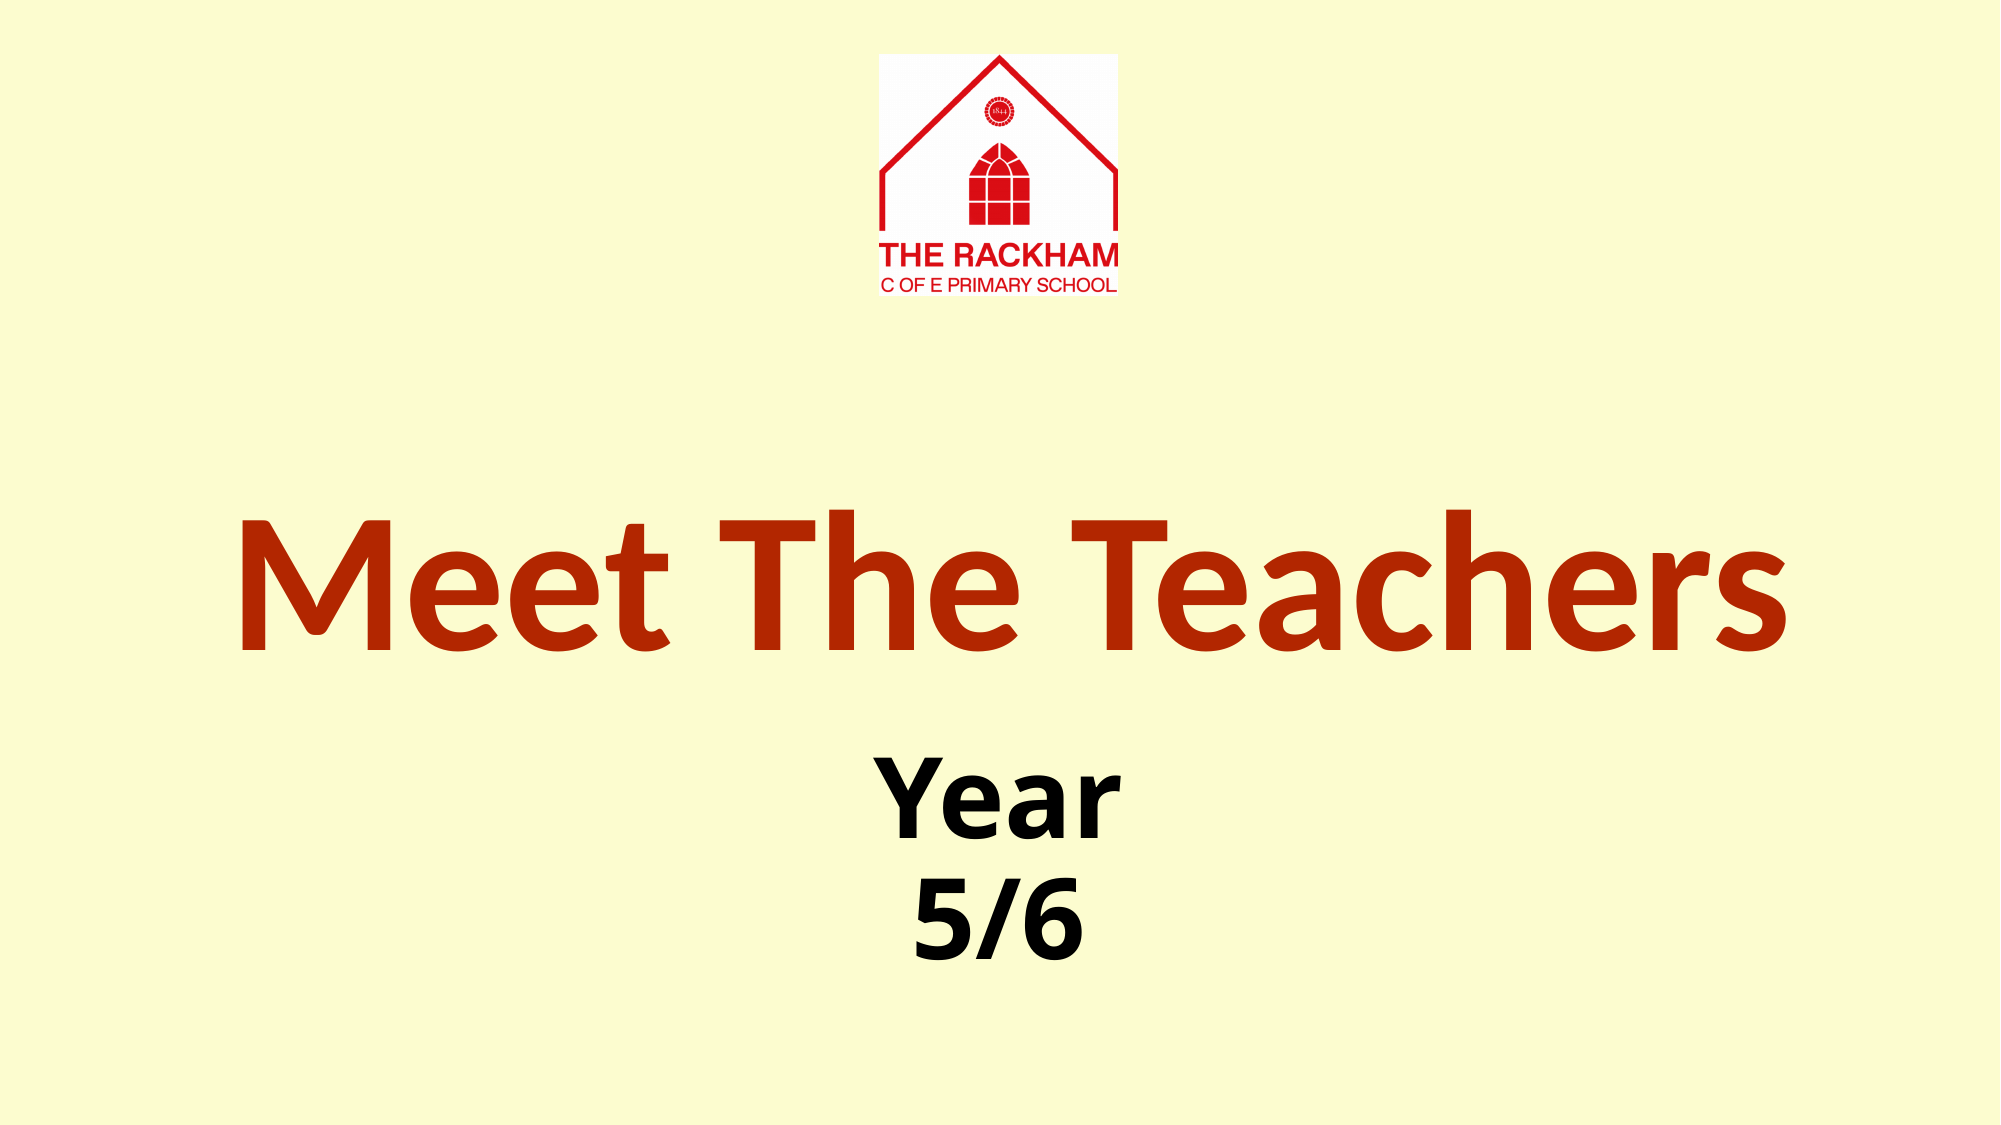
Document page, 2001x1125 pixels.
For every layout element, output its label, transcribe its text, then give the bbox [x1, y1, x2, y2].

text_box Year 5/6 [770, 733, 1227, 992]
text_box Meet The Teachers [214, 470, 1884, 750]
picture [879, 54, 1118, 296]
